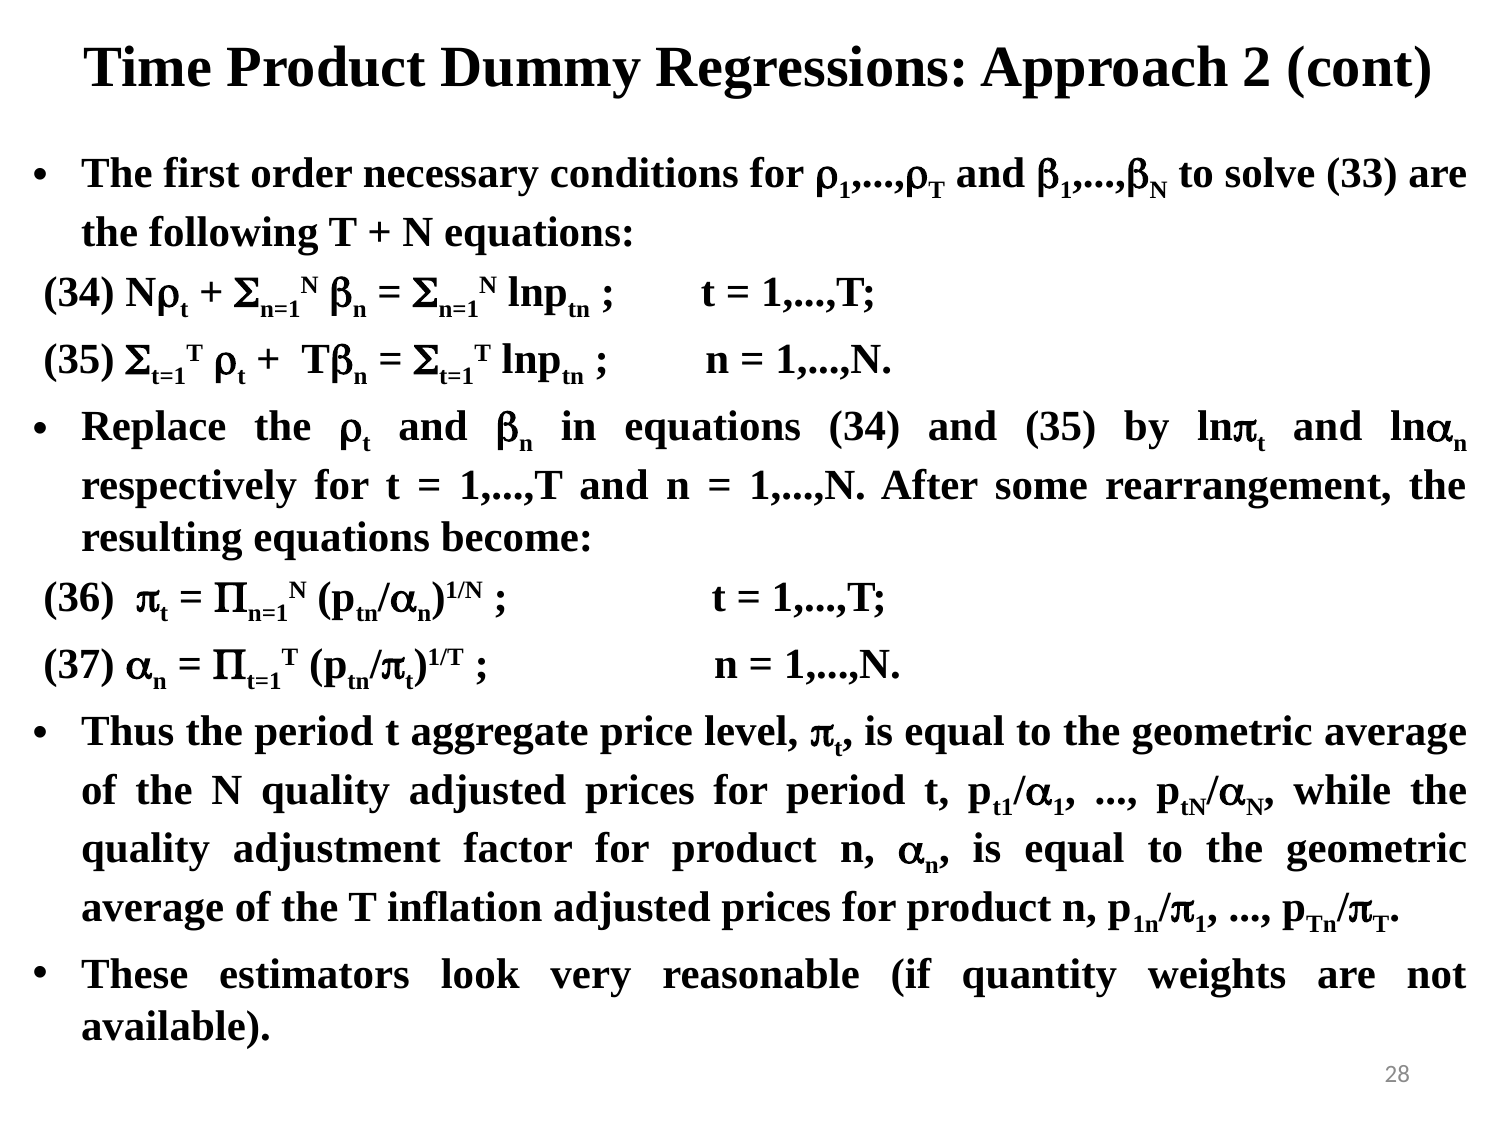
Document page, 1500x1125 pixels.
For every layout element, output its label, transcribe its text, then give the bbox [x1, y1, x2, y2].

list The first order necessary conditions for 1,...,T and 1,...,N to solve (33) are the following T + N equations: (34) Nt + n=1N n = n=1N lnptn ; t = 1,...,T; (35) t=1T t + Tn = t=1T lnptn ; n = 1,...,N. Replace the t and n in equations (34) and (35) by lnt and lnn respectively for t = 1,...,T and n = 1,...,N. After some rearrangement, the resulting equations become: (36) t = n=1N (ptn/n)1/N ; t = 1,...,T; (37) n = t=1T (ptn/t)1/T ; n = 1,...,N. Thus the period t aggregate price level, t, is equal to the geometric average of the N quality adjusted prices for period t, pt1/1, ..., ptN/N, while the quality adjustment factor for product n, n, is equal to the geometric average of the T inflation adjusted prices for product n, p1n/1, ..., pTn/T. These estimators look very reasonable (if quantity weights are not available). [17, 137, 1483, 1106]
slide_number 28 [1074, 1042, 1425, 1103]
title Time Product Dummy Regressions: Approach 2 (cont) [17, 0, 1500, 126]
